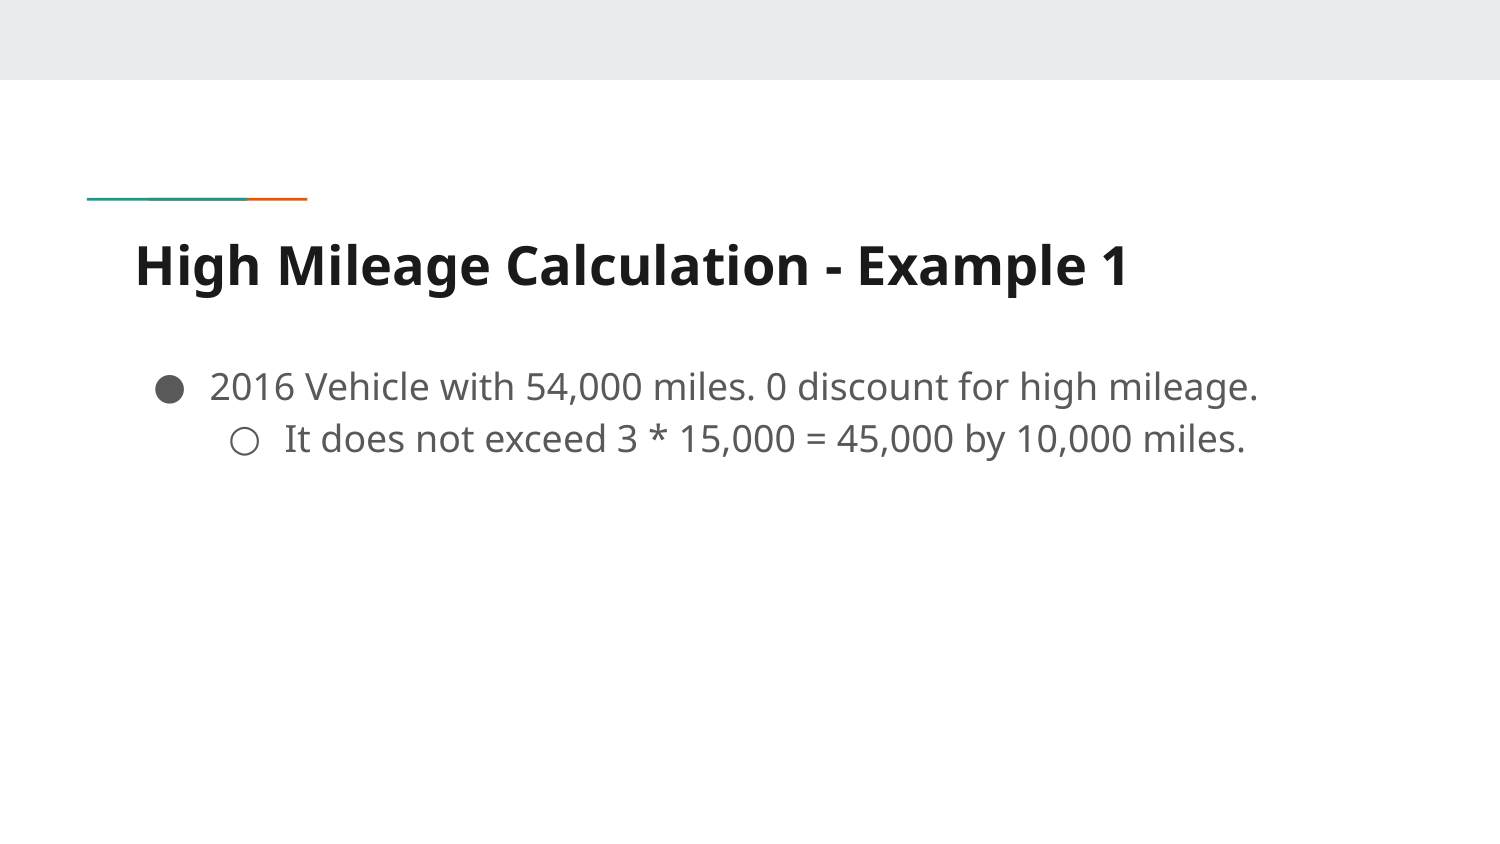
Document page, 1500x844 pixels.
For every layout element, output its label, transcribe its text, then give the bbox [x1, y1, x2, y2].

list 2016 Vehicle with 54,000 miles. 0 discount for high mileage. It does not exceed 3 * 15,000 = 45,000 by 10,000 miles. [119, 341, 1381, 799]
title High Mileage Calculation - Example 1 [119, 216, 1381, 305]
